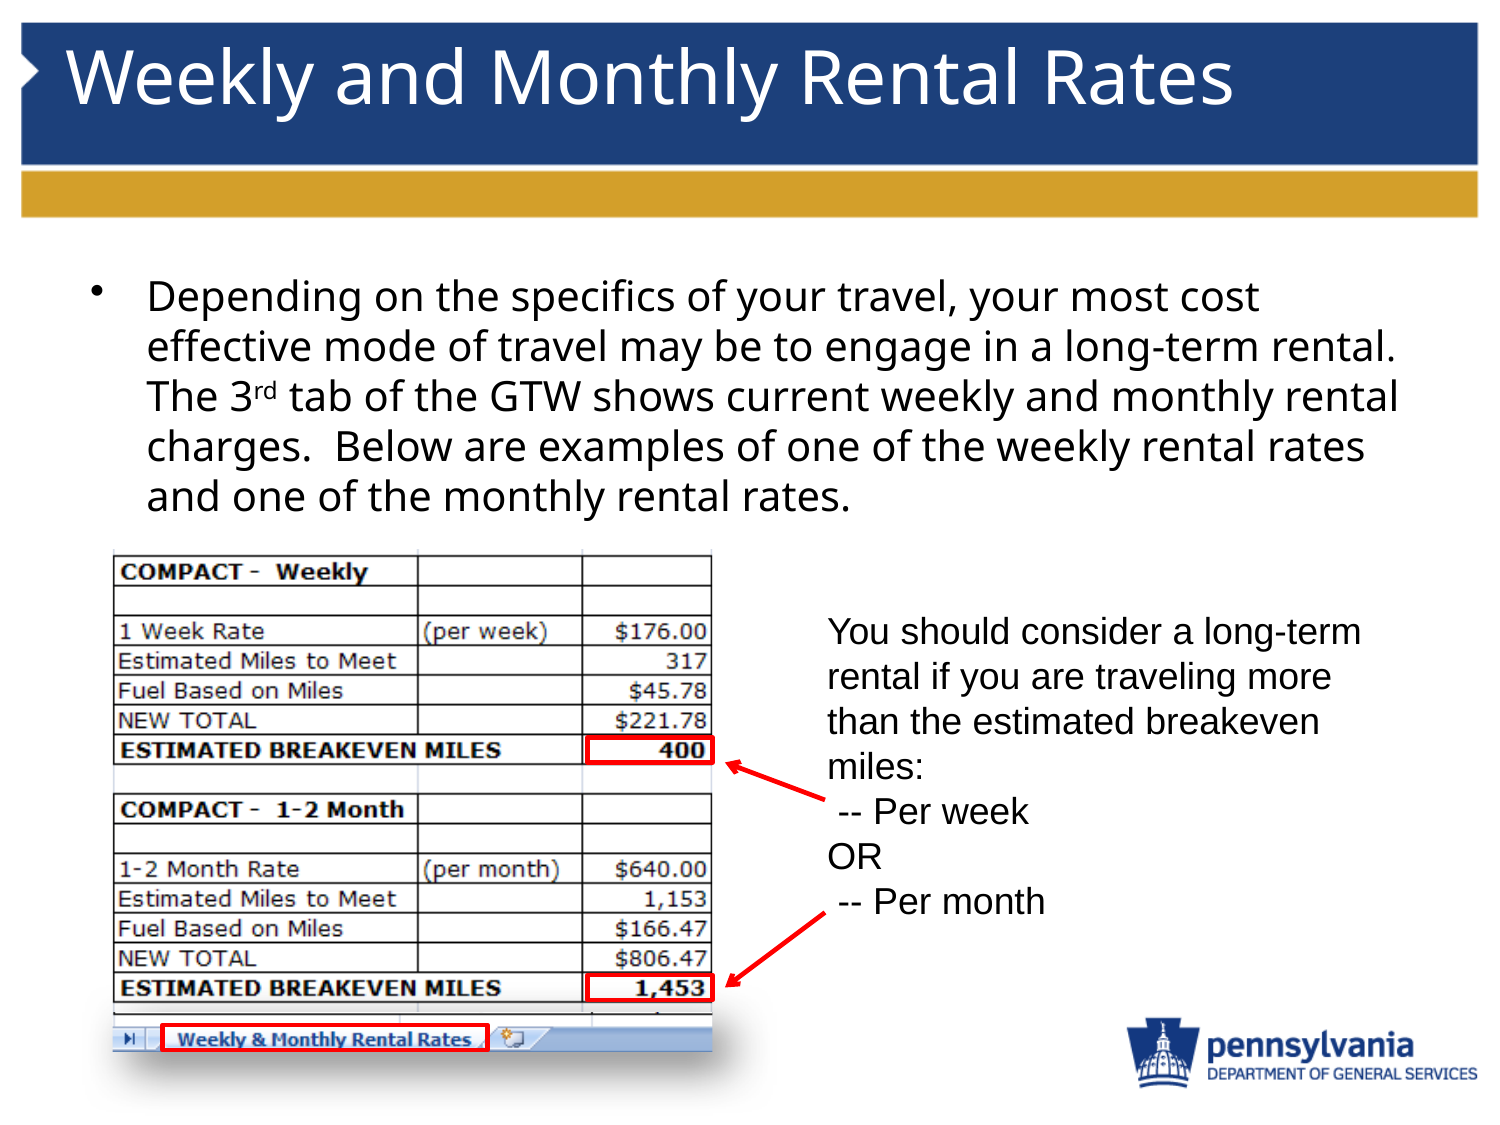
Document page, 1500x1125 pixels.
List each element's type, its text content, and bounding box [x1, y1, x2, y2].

title Weekly and Monthly Rental Rates [49, 24, 1401, 126]
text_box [724, 762, 826, 801]
list Depending on the specifics of your travel, your most cost effective mode of travel may be to engage in a long-term rental. The 3rd tab of the GTW shows current weekly and monthly rental charges. Below are examples of one of the weekly rental rates and one of the monthly rental rates. [74, 262, 1426, 563]
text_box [724, 912, 826, 988]
picture [112, 549, 713, 1052]
text_box You should consider a long-term rental if you are traveling more than the estimated breakeven miles: -- Per week OR -- Per month [812, 599, 1400, 930]
